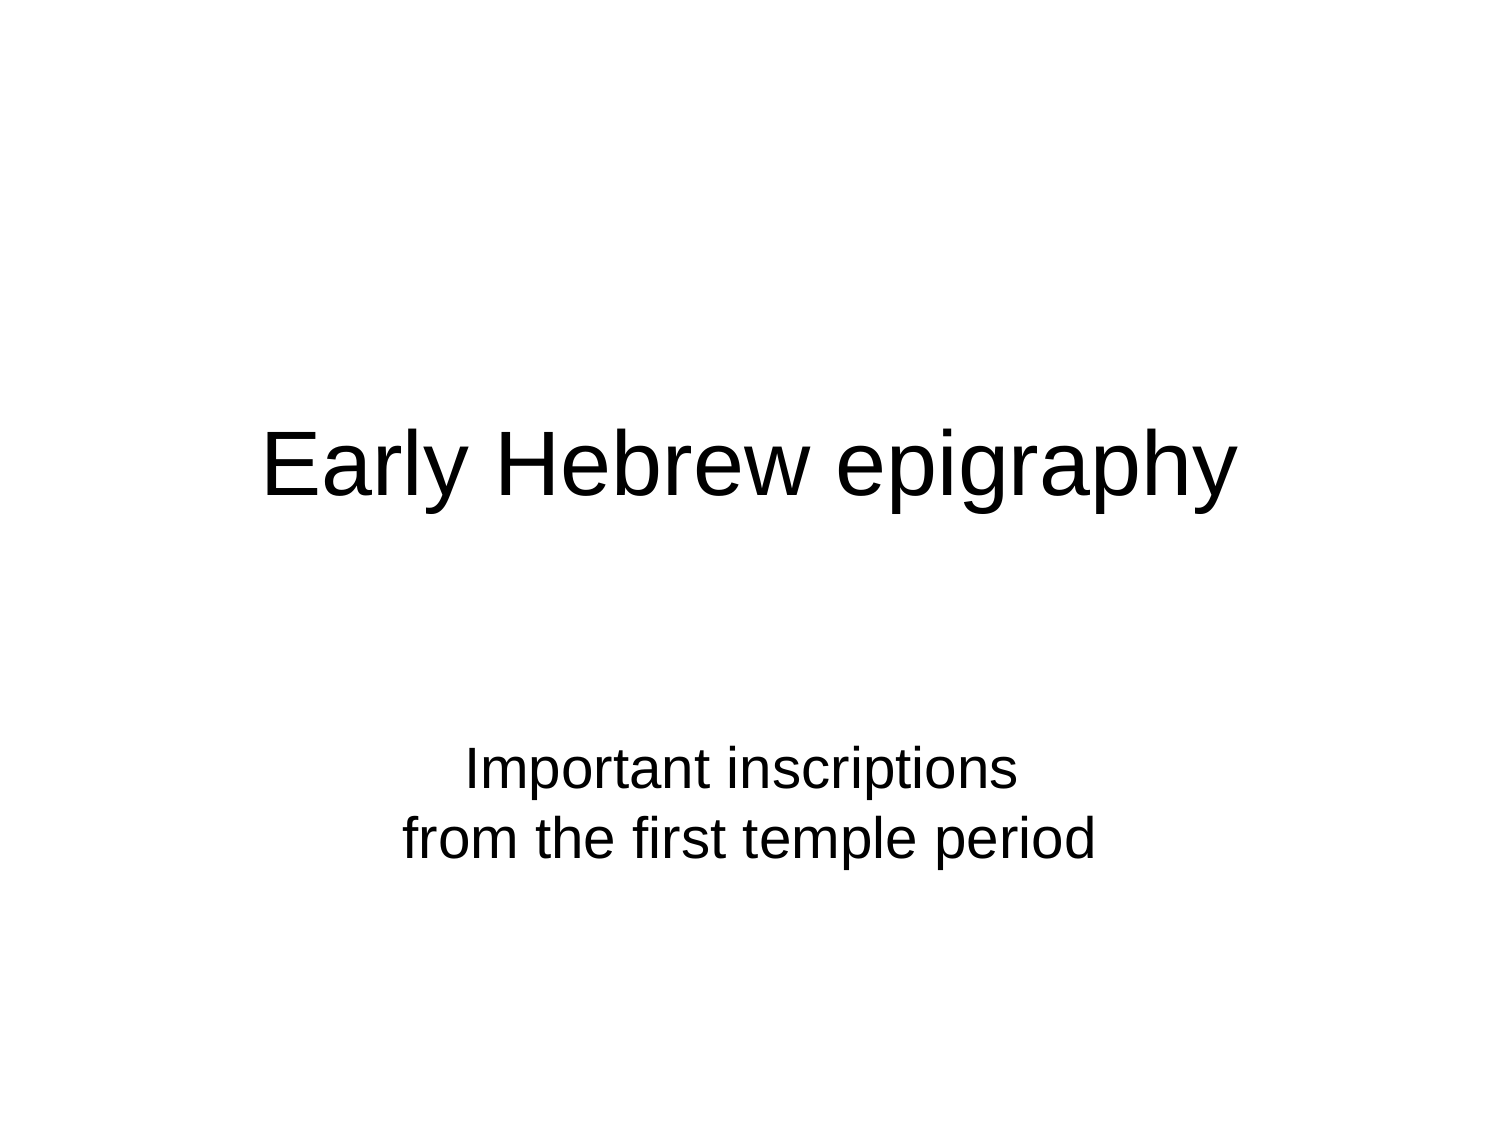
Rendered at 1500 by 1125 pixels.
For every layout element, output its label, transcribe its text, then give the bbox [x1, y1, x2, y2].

title Early Hebrew epigraphy [112, 326, 1388, 591]
subtitle Important inscriptions from the first temple period [225, 637, 1275, 925]
